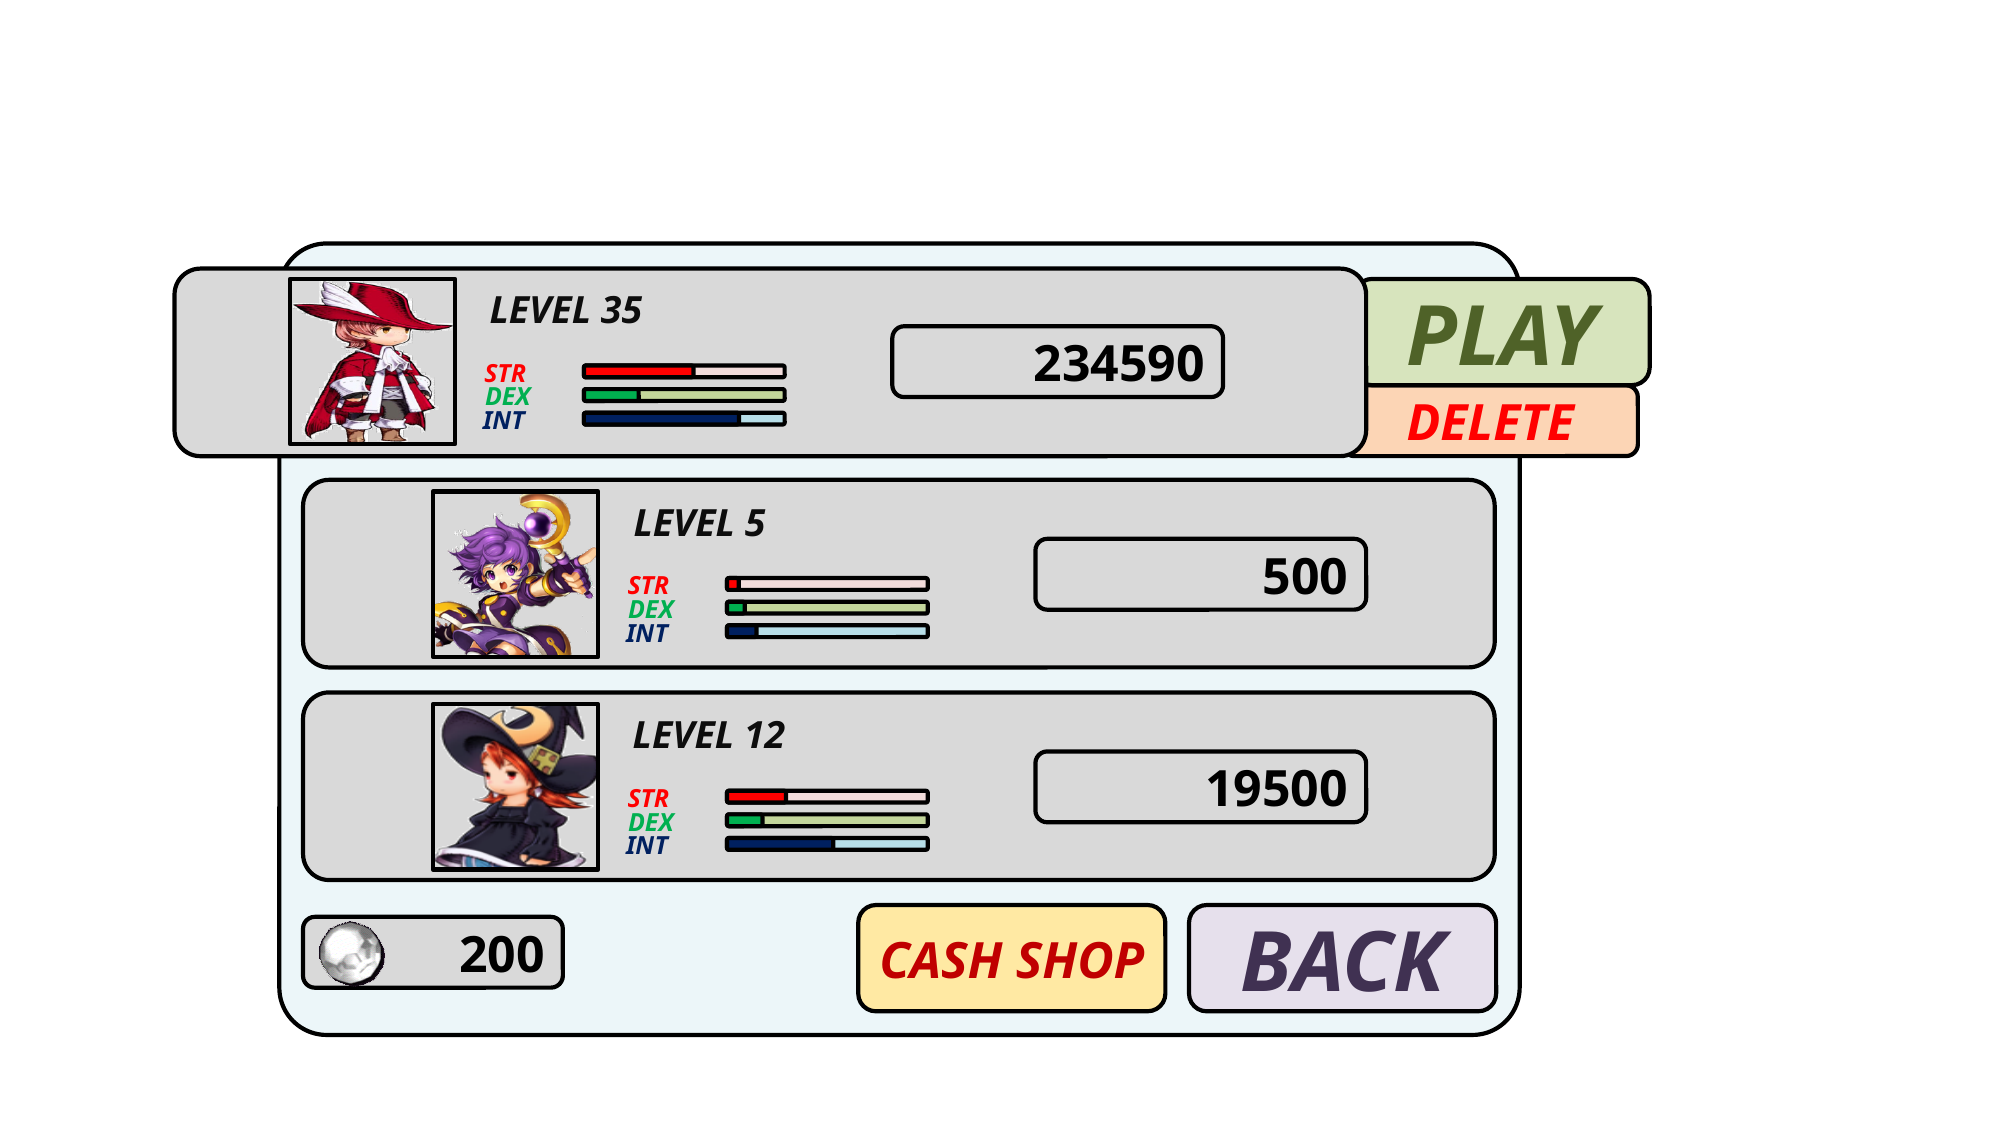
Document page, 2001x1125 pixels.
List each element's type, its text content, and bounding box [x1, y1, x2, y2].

text_box 500 [1033, 536, 1369, 612]
text_box [288, 277, 457, 446]
text_box DELETE [1349, 387, 1640, 459]
picture [314, 916, 390, 992]
text_box 200 [300, 914, 565, 990]
text_box DEX [613, 586, 689, 631]
text_box BACK [1186, 902, 1499, 1014]
text_box STR [612, 562, 685, 608]
text_box [737, 575, 930, 592]
text_box LEVEL 35 [474, 278, 658, 339]
text_box DEX [613, 798, 689, 844]
text_box [277, 458, 1522, 1038]
text_box [745, 599, 930, 616]
text_box [694, 363, 787, 380]
text_box [724, 623, 759, 640]
text_box CASH SHOP [856, 902, 1168, 1014]
text_box [724, 812, 765, 829]
text_box [172, 266, 1369, 459]
text_box [581, 363, 696, 380]
text_box [283, 241, 1520, 278]
text_box [756, 623, 930, 640]
text_box INT [611, 822, 683, 867]
text_box DEX [470, 373, 546, 419]
text_box INT [611, 609, 683, 655]
text_box [605, 387, 787, 404]
text_box [300, 477, 1497, 670]
text_box [833, 835, 930, 852]
text_box [581, 387, 641, 404]
text_box [724, 575, 741, 592]
text_box [786, 788, 930, 805]
text_box [431, 489, 600, 659]
text_box STR [469, 349, 542, 395]
text_box PLAY [1364, 276, 1652, 388]
text_box [431, 702, 600, 872]
text_box INT [468, 397, 540, 442]
text_box [762, 812, 930, 829]
text_box [724, 599, 747, 616]
text_box LEVEL 5 [618, 491, 781, 552]
text_box 19500 [1033, 749, 1369, 825]
text_box [724, 788, 789, 805]
text_box STR [612, 775, 685, 820]
text_box [739, 410, 787, 427]
text_box [300, 690, 1497, 883]
text_box [724, 835, 836, 852]
text_box [581, 410, 742, 427]
text_box 234590 [890, 324, 1226, 400]
text_box LEVEL 12 [617, 704, 801, 764]
